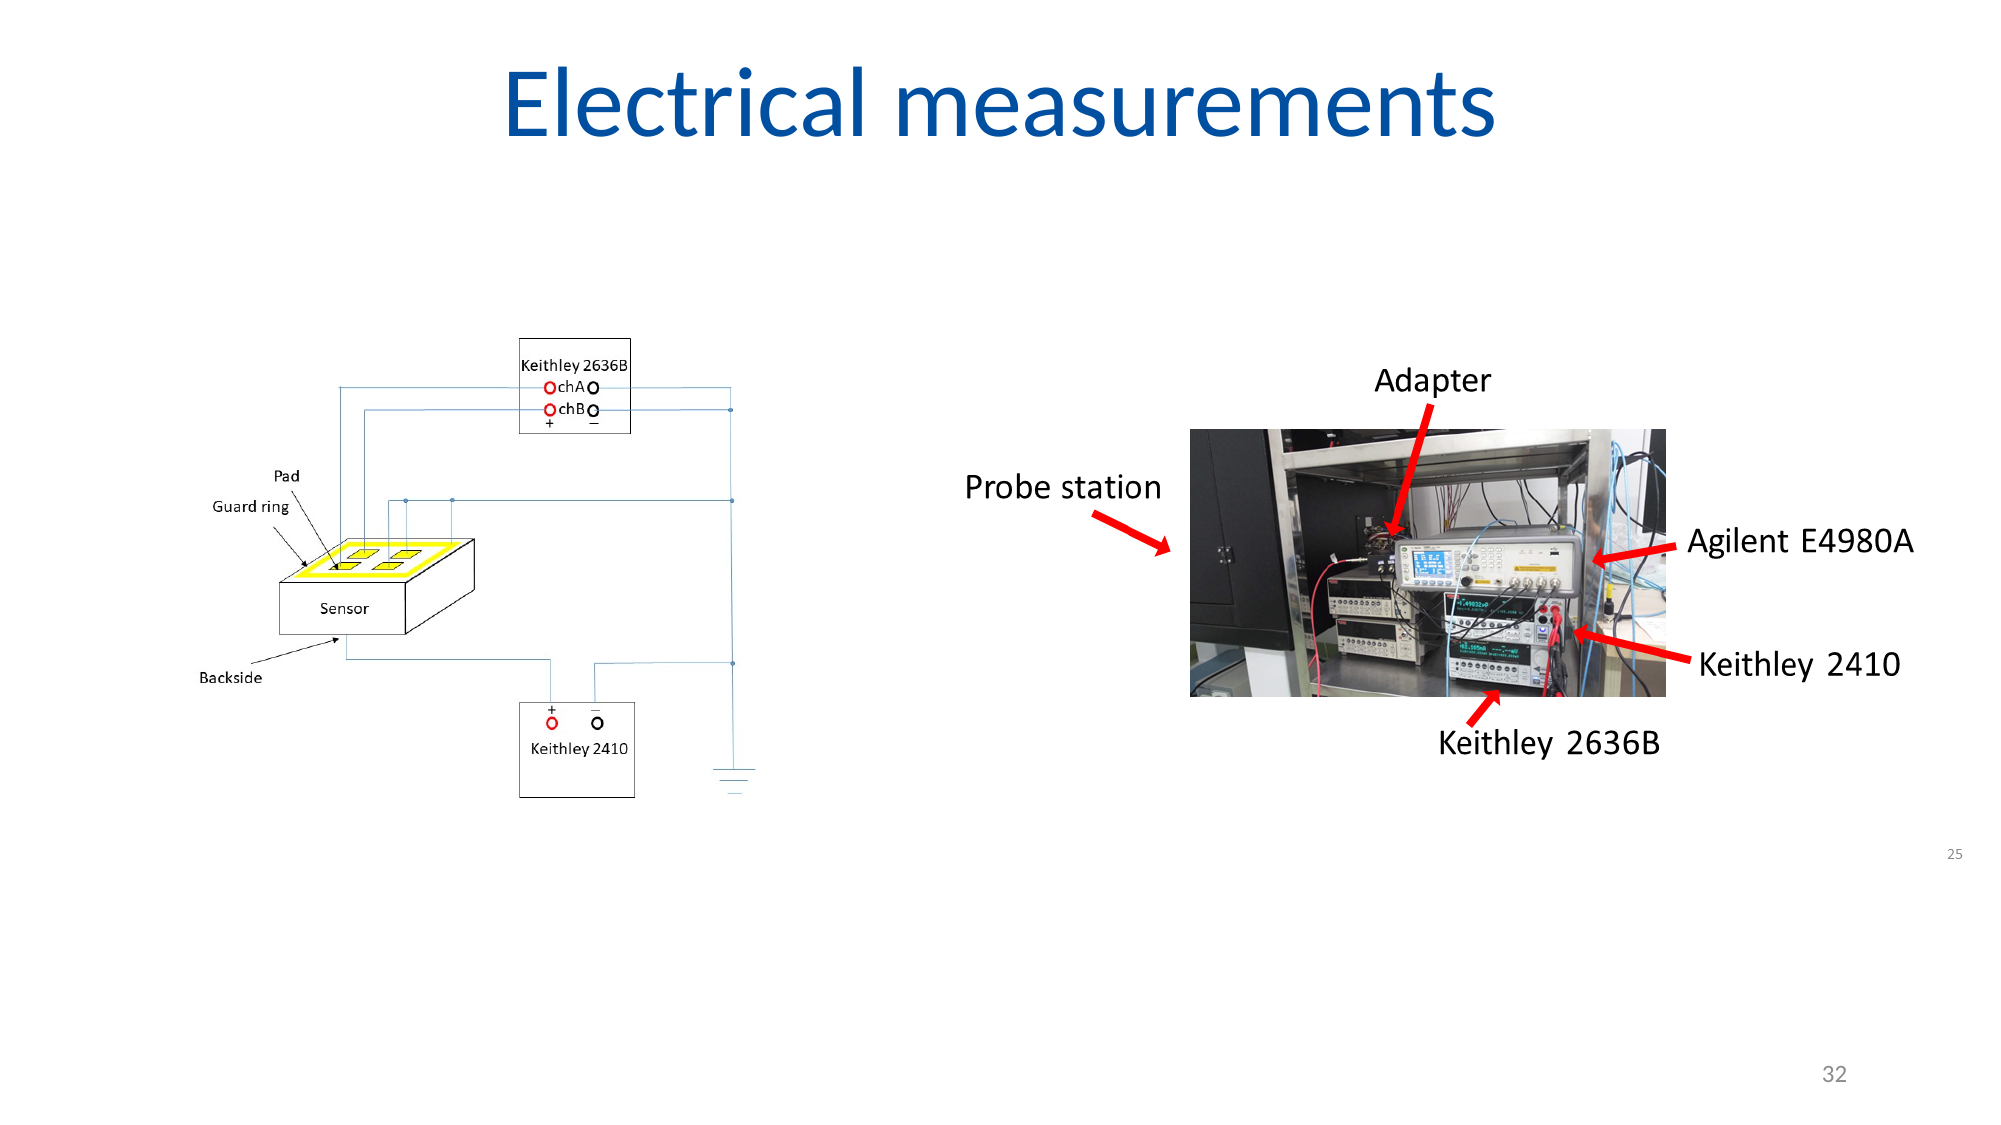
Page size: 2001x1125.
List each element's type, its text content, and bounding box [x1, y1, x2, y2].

slide_number 32 [1412, 1042, 1863, 1103]
picture [0, 177, 2000, 886]
text_box Electrical measurements [488, 29, 1515, 165]
